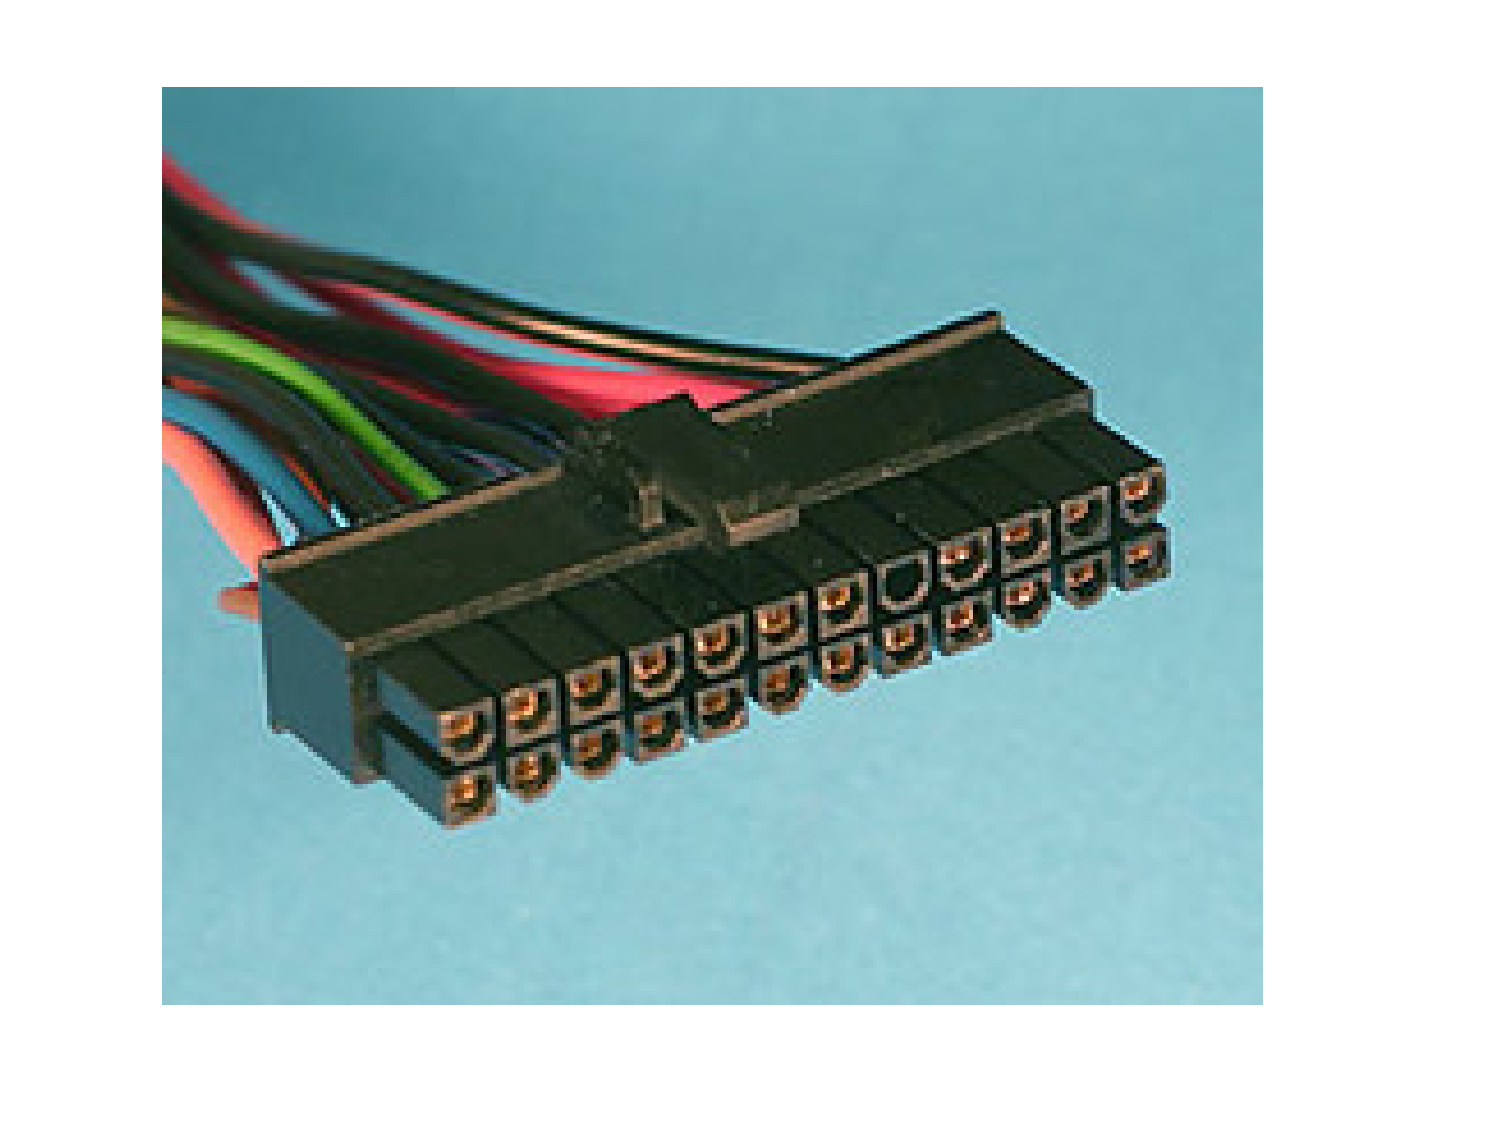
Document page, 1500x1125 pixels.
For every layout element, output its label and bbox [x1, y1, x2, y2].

picture [162, 87, 1263, 1005]
